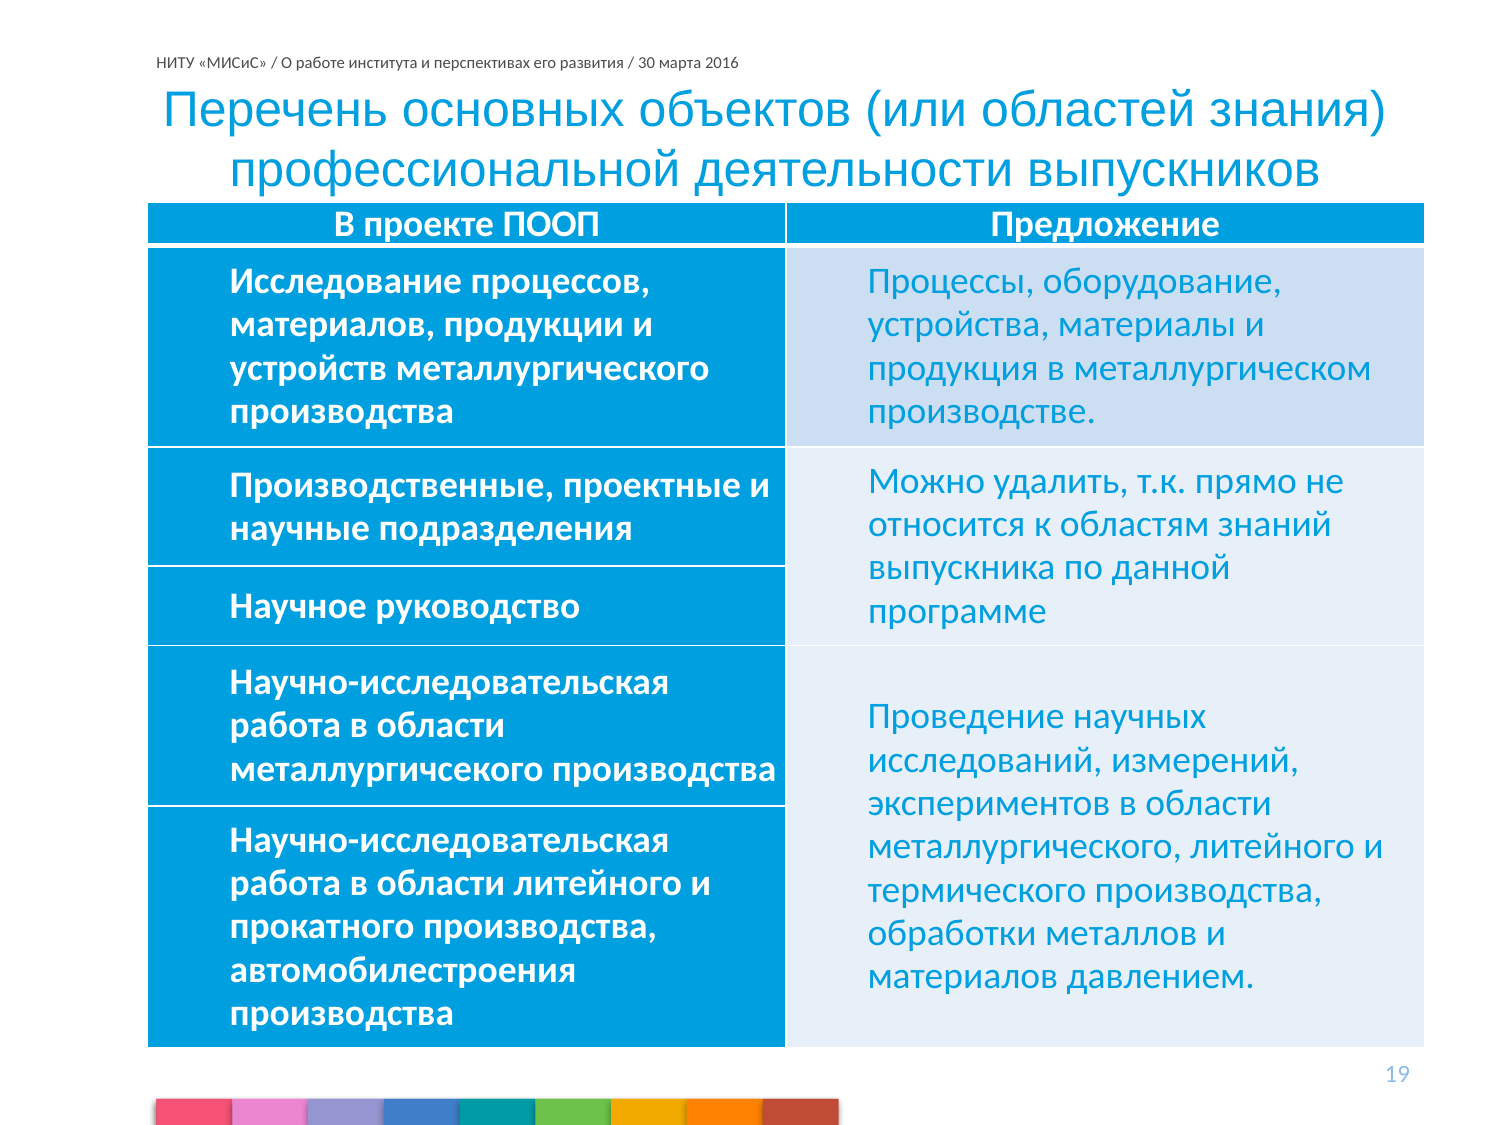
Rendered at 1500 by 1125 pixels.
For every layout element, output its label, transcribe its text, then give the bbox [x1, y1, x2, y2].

table_cell Научно-исследовательская работа в области литейного и прокатного производства, автомобилестроения производства [148, 807, 785, 1047]
slide_number 19 [1074, 1049, 1425, 1103]
table_cell Исследование процессов, материалов, продукции и устройств металлургического производства [148, 248, 785, 446]
table_cell Проведение научных исследований, измерений, экспериментов в области металлургического, литейного и термического производства, обработки металлов и материалов давлением. [787, 646, 1424, 1047]
table_cell Можно удалить, т.к. прямо не относится к областям знаний выпускника по данной программе [787, 448, 1424, 645]
table_cell Производственные, проектные и научные подразделения [148, 448, 785, 565]
table_header В проекте ПООП [148, 203, 785, 243]
title Перечень основных объектов (или областей знания) профессиональной деятельности выпускников [100, 89, 1451, 183]
table_cell Процессы, оборудование, устройства, материалы и продукция в металлургическом производстве. [787, 248, 1424, 446]
table_header Предложение [787, 203, 1424, 243]
table_cell Научно-исследовательская работа в области металлургичсекого производства [148, 646, 785, 805]
table_cell Научное руководство [148, 567, 785, 645]
